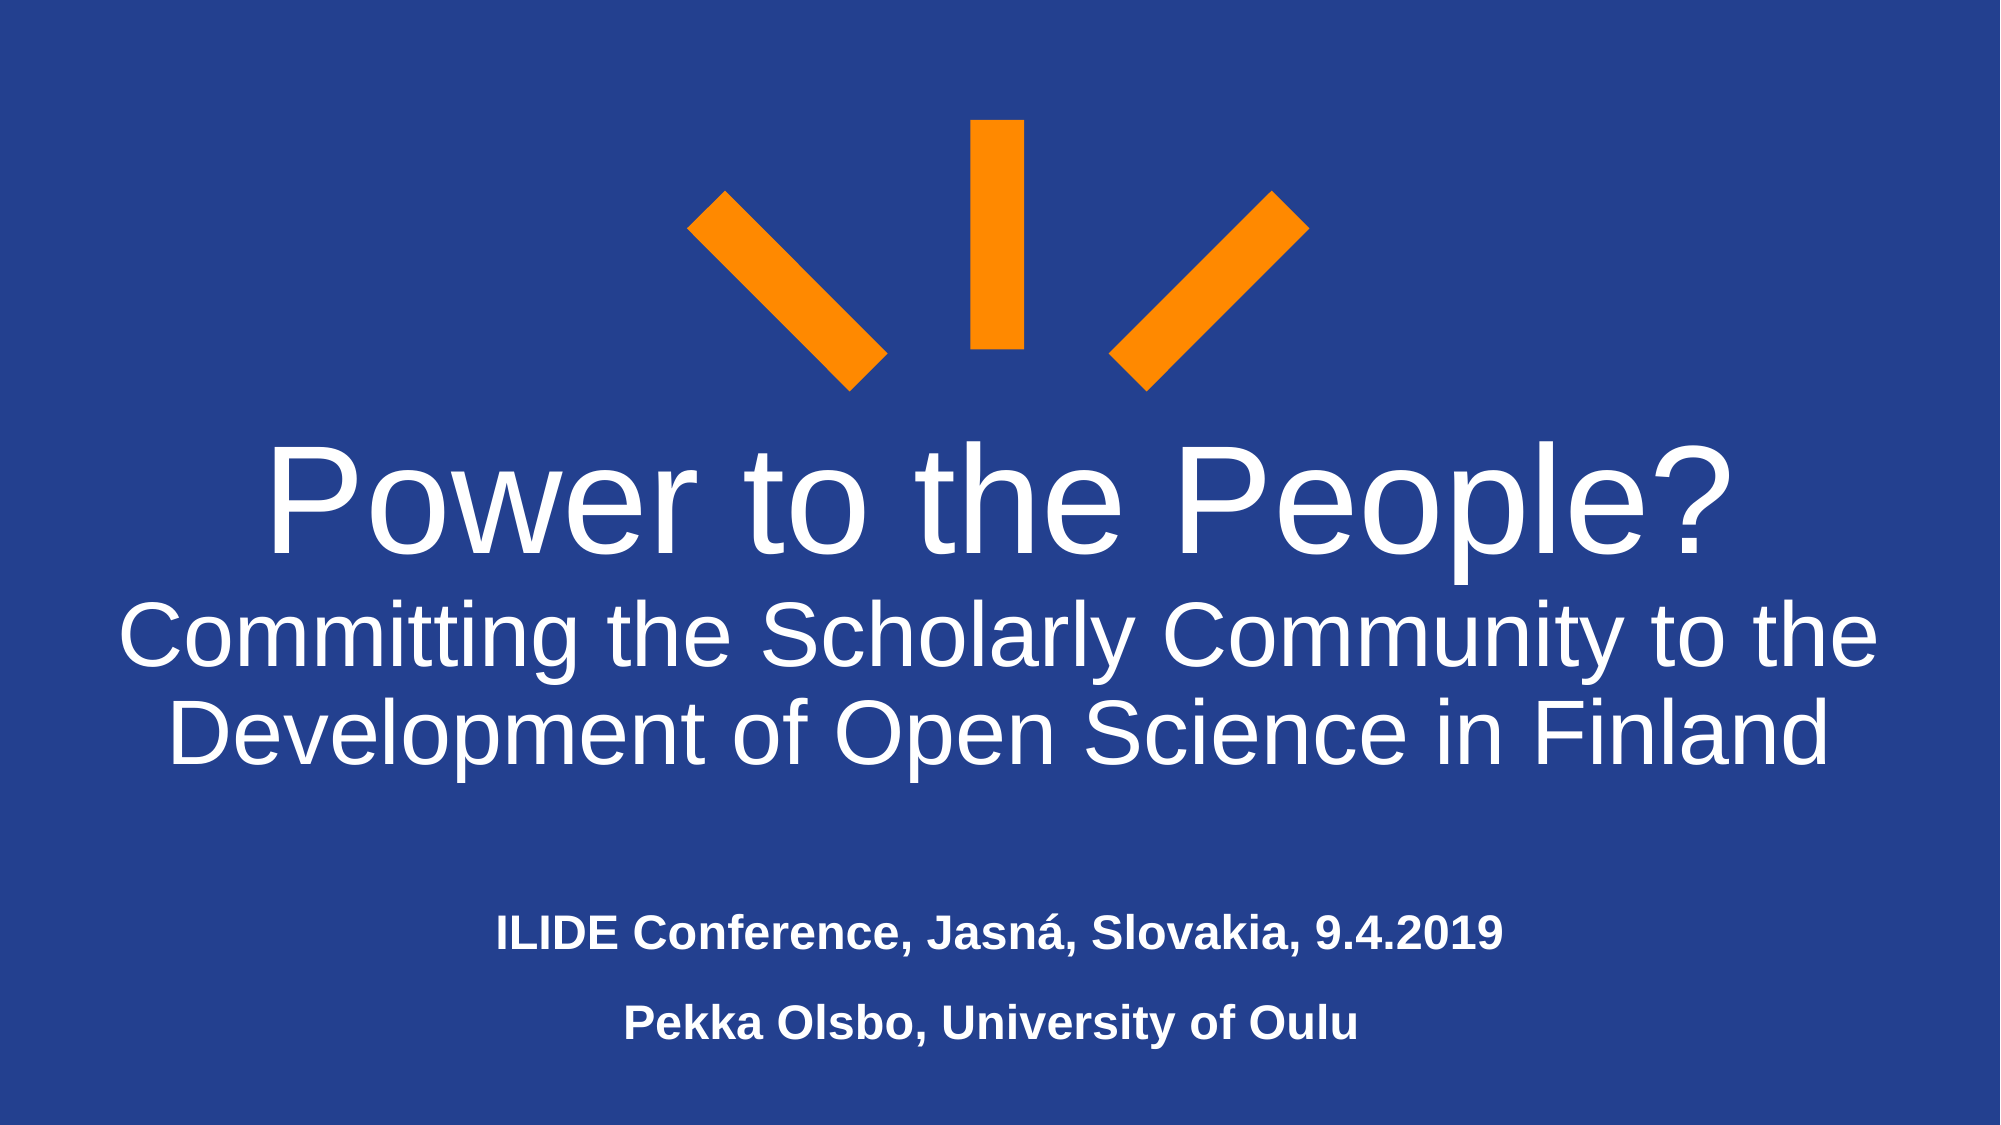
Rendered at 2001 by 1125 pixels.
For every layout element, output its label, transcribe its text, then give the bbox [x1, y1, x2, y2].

title Power to the People? Committing the Scholarly Community to the Development of Open Science in Finland [55, 412, 1945, 845]
subtitle ILIDE Conference, Jasná, Slovakia, 9.4.2019 Pekka Olsbo, University of Oulu [55, 893, 1945, 1061]
